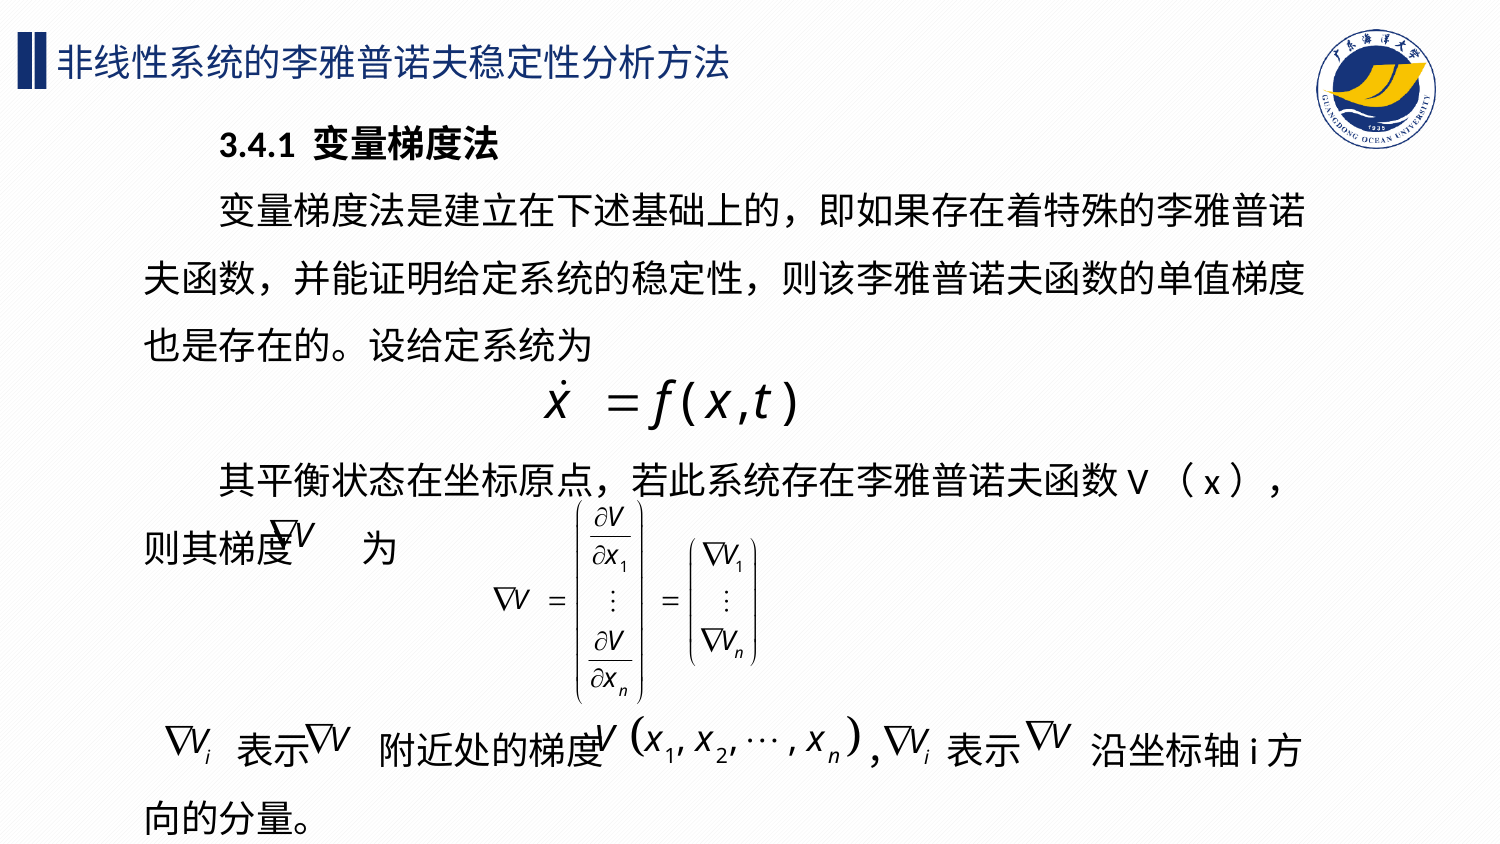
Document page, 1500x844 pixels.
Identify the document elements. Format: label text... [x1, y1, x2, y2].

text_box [1021, 716, 1081, 757]
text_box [538, 367, 810, 436]
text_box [265, 516, 325, 556]
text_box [595, 709, 864, 777]
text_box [160, 716, 223, 771]
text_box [879, 716, 942, 771]
text_box 非线性系统的李雅普诺夫稳定性分析方法 [41, 32, 809, 92]
picture [1316, 29, 1437, 149]
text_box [489, 494, 766, 711]
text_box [300, 720, 361, 761]
text_box [32, 30, 48, 91]
text_box [16, 30, 32, 91]
text_box 3.4.1 变量梯度法 变量梯度法是建立在下述基础上的，即如果存在着特殊的李雅普诺夫函数，并能证明给定系统的稳定性，则该李雅普诺夫函数的单值梯度也是存在的。设给定系统为 其平衡状态在坐标原点，若此系统存在李雅普诺夫函数V（x），则其梯度 为 表示 附近处的梯度 ， 表示 沿坐标轴i方向的分量。 [128, 90, 1353, 844]
